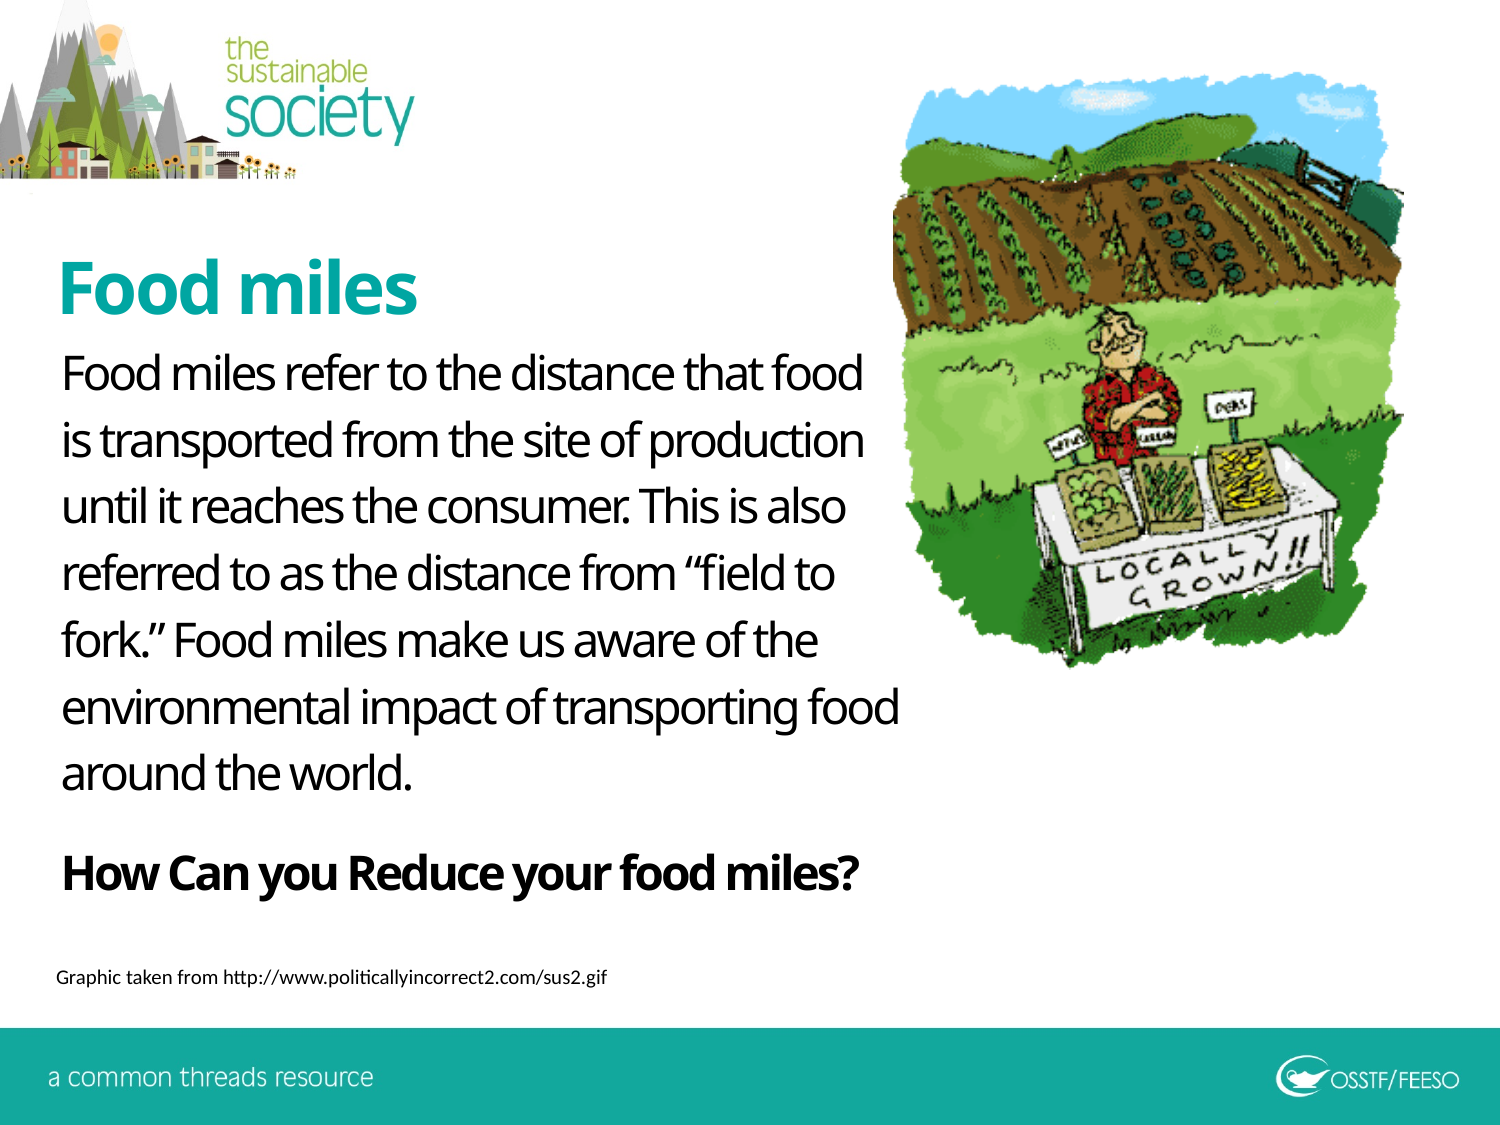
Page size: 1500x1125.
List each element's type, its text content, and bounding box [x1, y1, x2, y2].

text_box Food miles refer to the distance that food is transported from the site of production until it reaches the consumer. This is also referred to as the distance from “field to fork.” Food miles make us aware of the environmental impact of transporting food around the world. How Can you Reduce your food miles? [45, 327, 916, 1125]
picture [0, 0, 1500, 1125]
text_box Food miles [41, 255, 831, 327]
text_box Graphic taken from http://www.politicallyincorrect2.com/sus2.gif [41, 955, 792, 1046]
